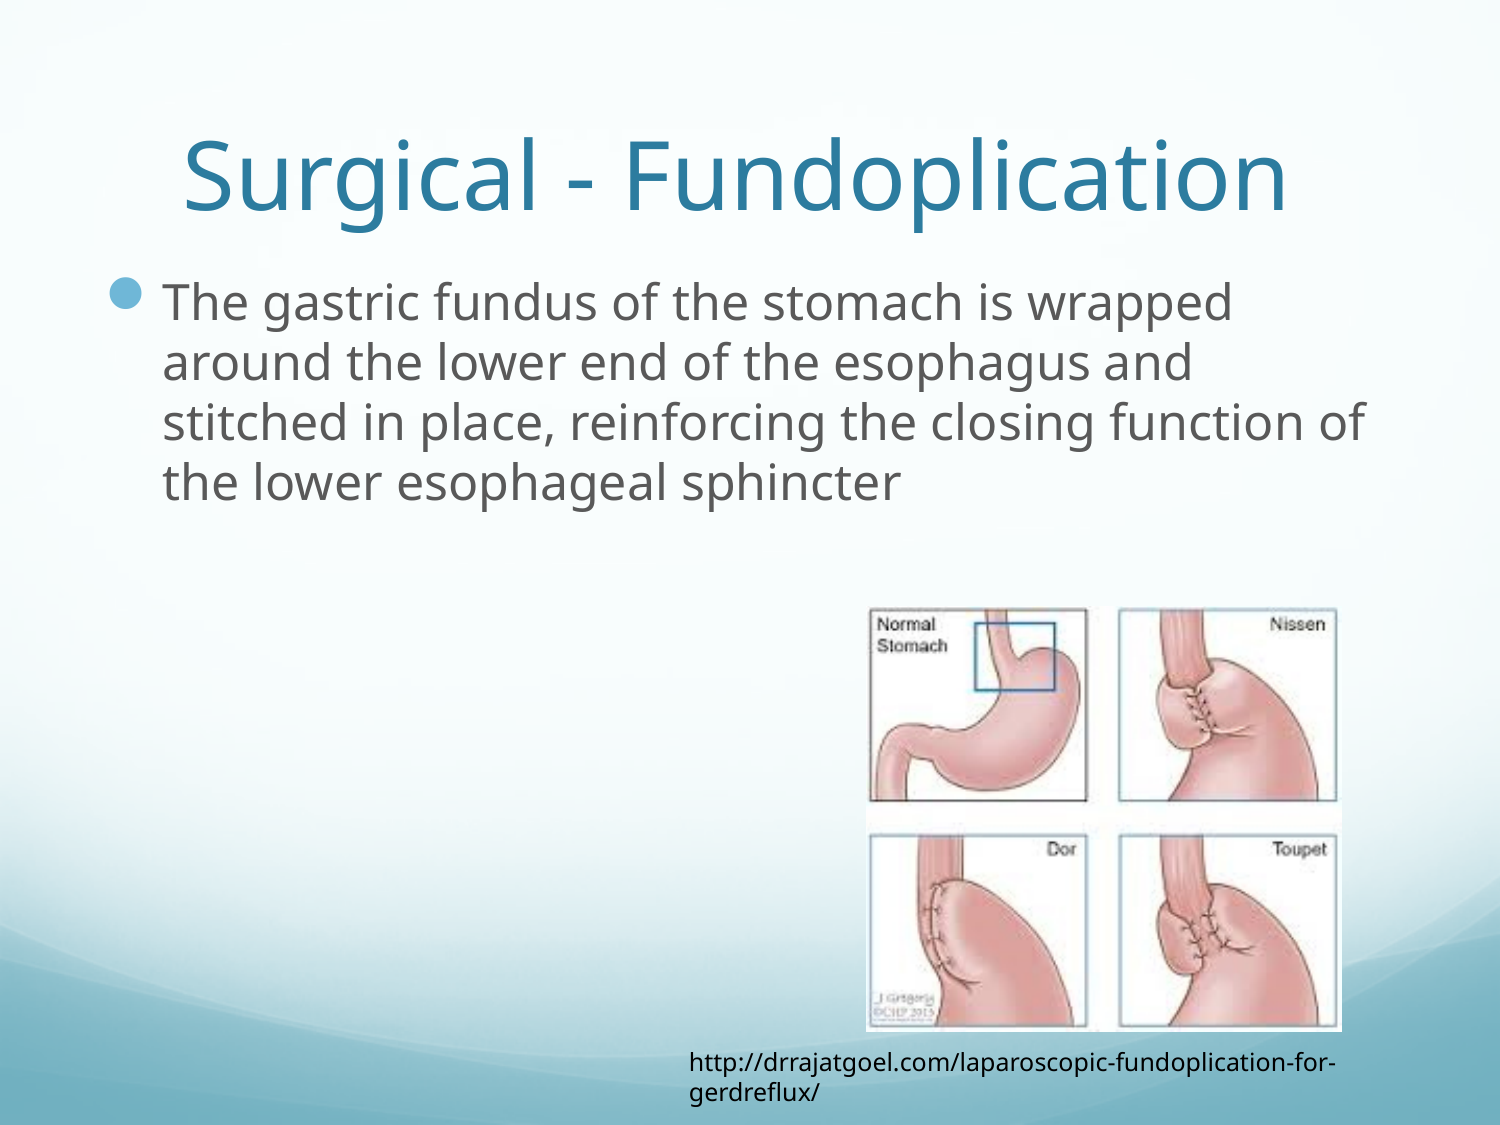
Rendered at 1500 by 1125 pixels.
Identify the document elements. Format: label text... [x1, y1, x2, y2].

text_box http://drrajatgoel.com/laparoscopic-fundoplication-for-gerdreflux/ [674, 1039, 1465, 1114]
picture [865, 606, 1342, 1033]
list The gastric fundus of the stomach is wrapped around the lower end of the esophagus and stitched in place, reinforcing the closing function of the lower esophageal sphincter [90, 262, 1410, 975]
title Surgical - Fundoplication [90, 17, 1410, 237]
